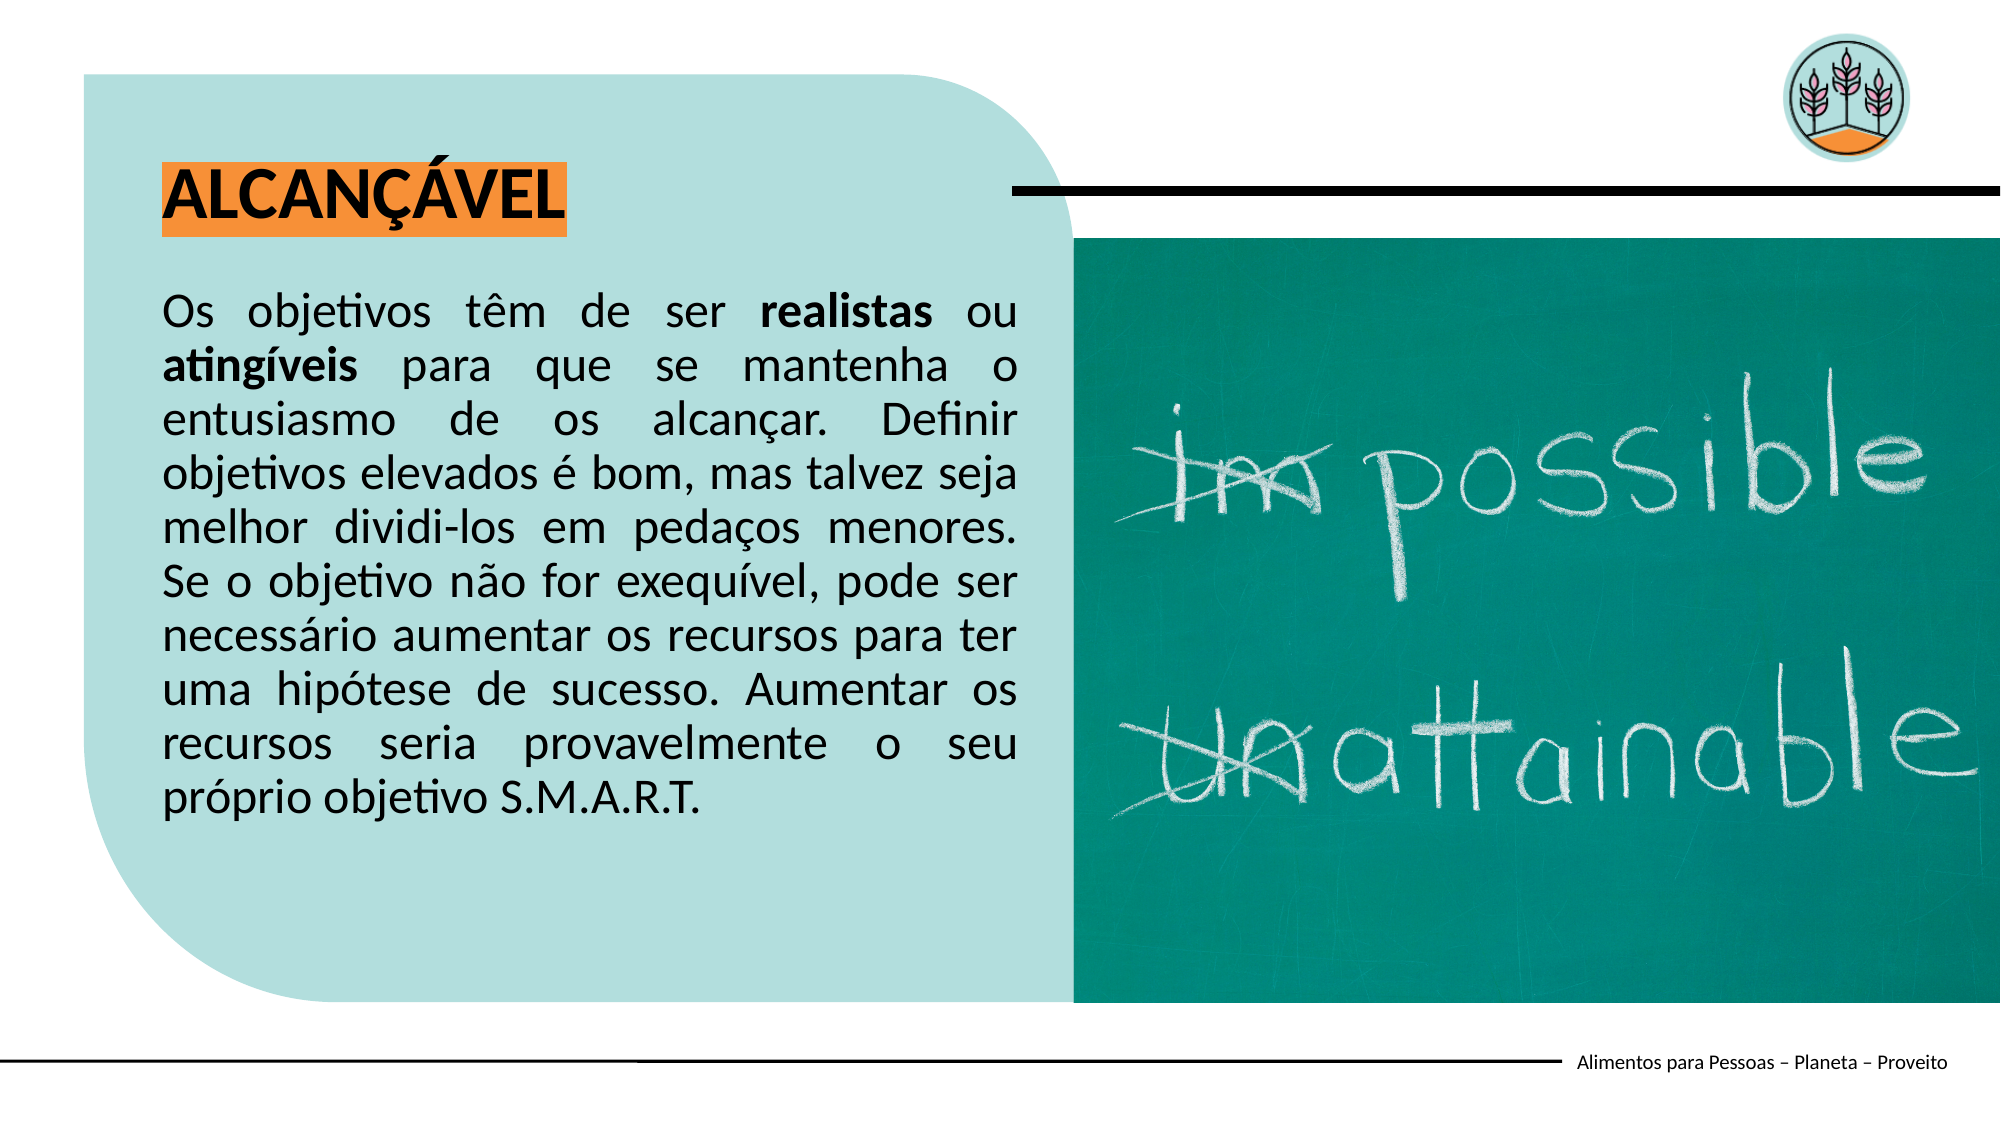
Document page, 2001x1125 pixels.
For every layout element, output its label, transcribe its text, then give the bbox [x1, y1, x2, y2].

picture [1762, 20, 1928, 181]
list ALCANÇÁVEL [147, 146, 967, 309]
list Os objetivos têm de ser realistas ou atingíveis para que se mantenha o entusiasmo de os alcançar. Definir objetivos elevados é bom, mas talvez seja melhor dividi-los em pedaços menores. Se o objetivo não for exequível, pode ser necessário aumentar os recursos para ter uma hipótese de sucesso. Aumentar os recursos seria provavelmente o seu próprio objetivo S.M.A.R.T. [147, 276, 1034, 849]
picture [1073, 238, 2000, 1003]
